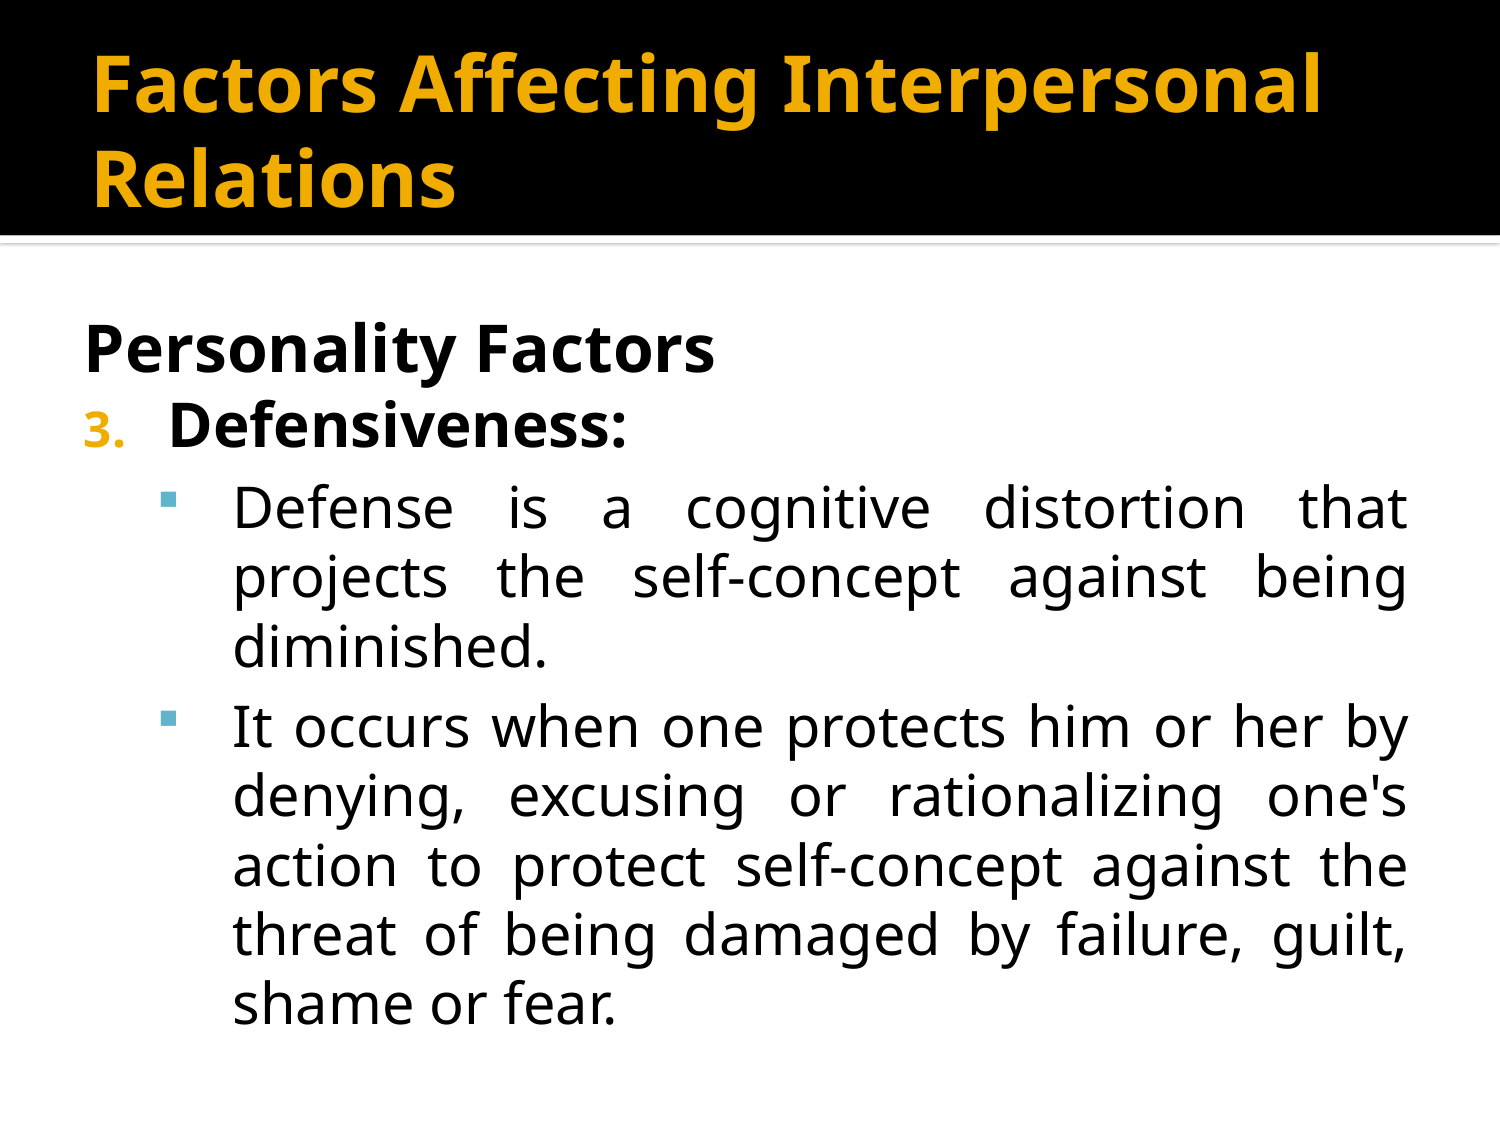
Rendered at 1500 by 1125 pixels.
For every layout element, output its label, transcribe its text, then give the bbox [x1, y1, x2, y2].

title Factors Affecting Interpersonal Relations [75, 25, 1425, 231]
list Personality Factors Defensiveness: Defense is a cognitive distortion that projects the self-concept against being diminished. It occurs when one protects him or her by denying, excusing or rationalizing one's action to protect self-concept against the threat of being damaged by failure, guilt, shame or fear. [75, 291, 1425, 1050]
